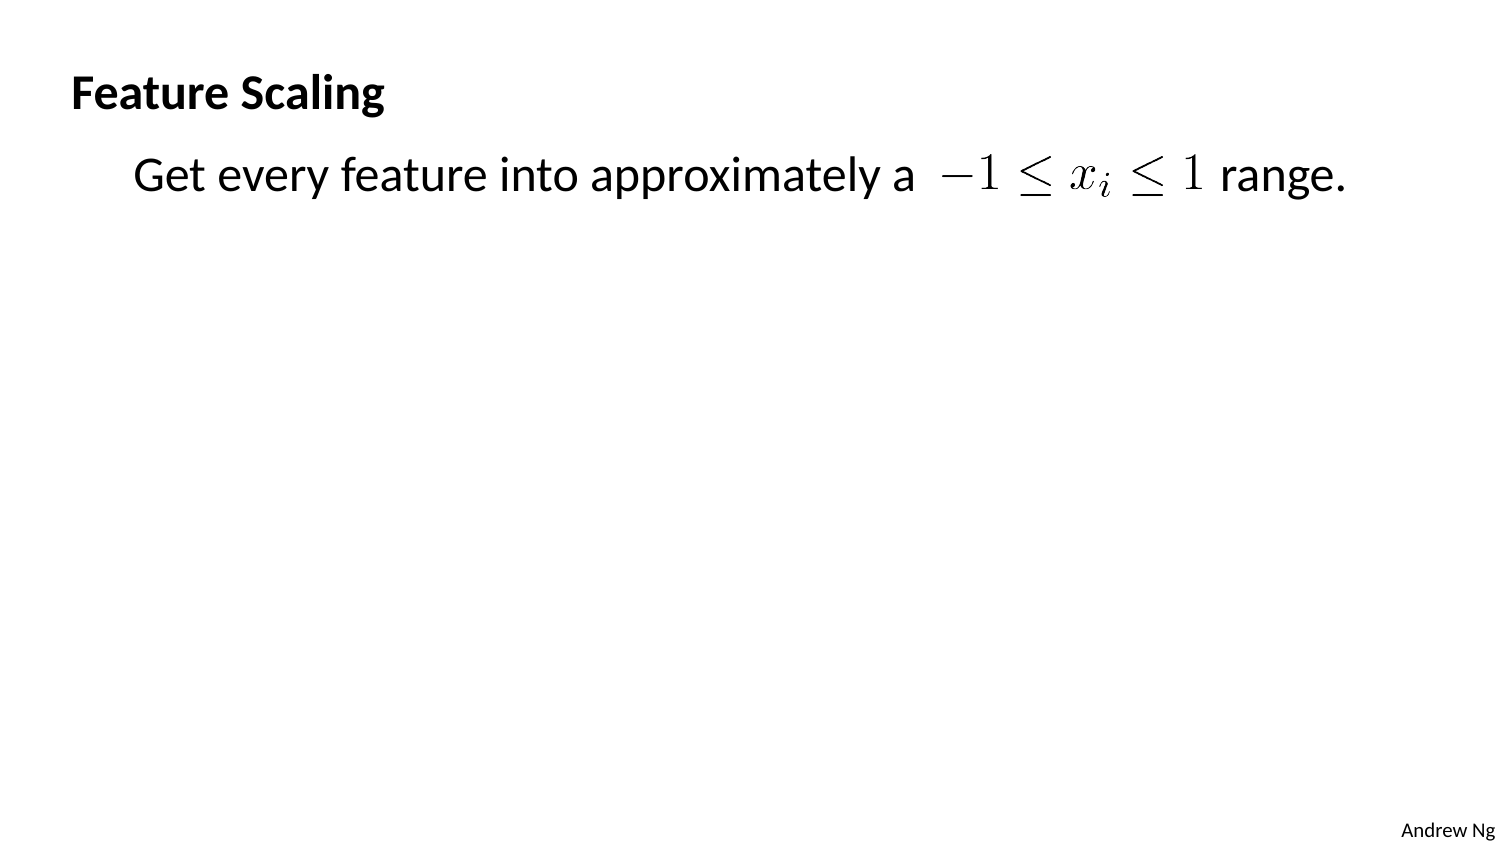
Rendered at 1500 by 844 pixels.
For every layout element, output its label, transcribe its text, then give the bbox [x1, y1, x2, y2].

text_box Get every feature into approximately a range. [118, 134, 1425, 209]
text_box Feature Scaling [56, 52, 1438, 128]
picture [942, 154, 1202, 197]
